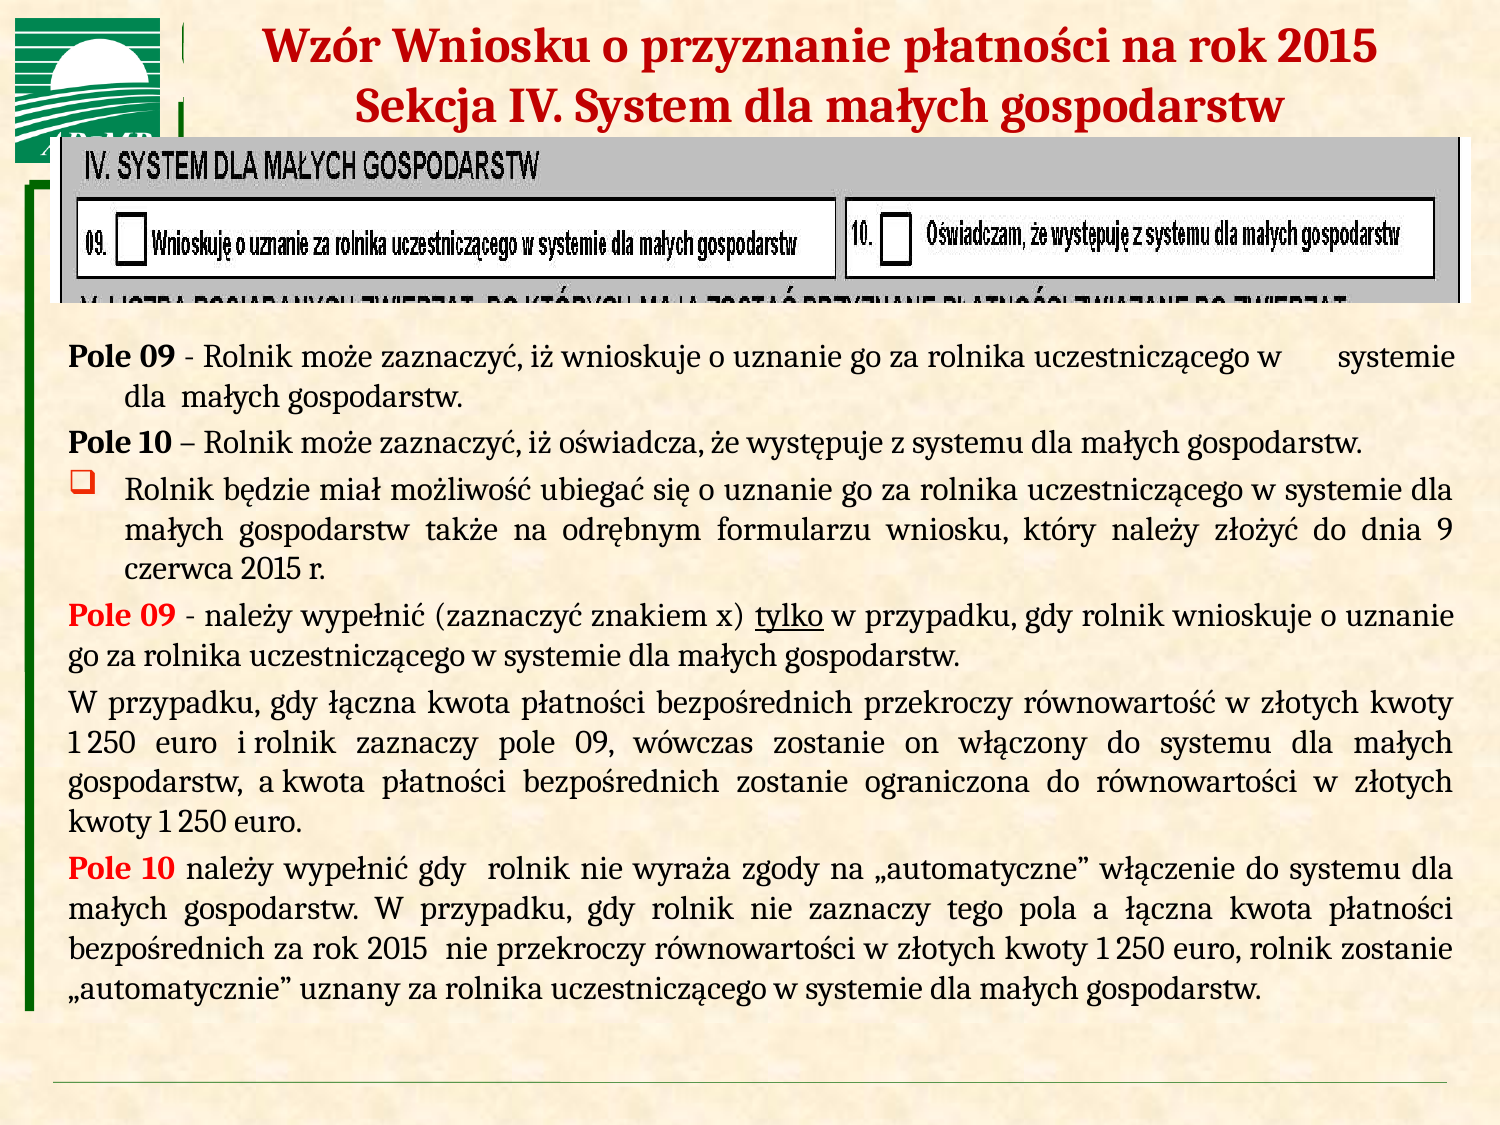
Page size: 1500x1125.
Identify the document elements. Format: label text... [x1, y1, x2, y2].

text_box Pole 09 - Rolnik może zaznaczyć, iż wnioskuje o uznanie go za rolnika uczestniczącego w systemie dla małych gospodarstw. Pole 10 – Rolnik może zaznaczyć, iż oświadcza, że występuje z systemu dla małych gospodarstw. Rolnik będzie miał możliwość ubiegać się o uznanie go za rolnika uczestniczącego w systemie dla małych gospodarstw także na odrębnym formularzu wniosku, który należy złożyć do dnia 9 czerwca 2015 r. Pole 09 - należy wypełnić (zaznaczyć znakiem x) tylko w przypadku, gdy rolnik wnioskuje o uznanie go za rolnika uczestniczącego w systemie dla małych gospodarstw. W przypadku, gdy łączna kwota płatności bezpośrednich przekroczy równowartość w złotych kwoty 1 250 euro i rolnik zaznaczy pole 09, wówczas zostanie on włączony do systemu dla małych gospodarstw, a kwota płatności bezpośrednich zostanie ograniczona do równowartości w złotych kwoty 1 250 euro. Pole 10 należy wypełnić gdy rolnik nie wyraża zgody na „automatyczne” włączenie do systemu dla małych gospodarstw. W przypadku, gdy rolnik nie zaznaczy tego pola a łączna kwota płatności bezpośrednich za rok 2015 nie przekroczy równowartości w złotych kwoty 1 250 euro, rolnik zostanie „automatycznie” uznany za rolnika uczestniczącego w systemie dla małych gospodarstw. [53, 326, 1471, 1125]
title Wzór Wniosku o przyznanie płatności na rok 2015 Sekcja IV. System dla małych gospodarstw [183, 7, 1459, 136]
picture [0, 0, 1500, 1125]
